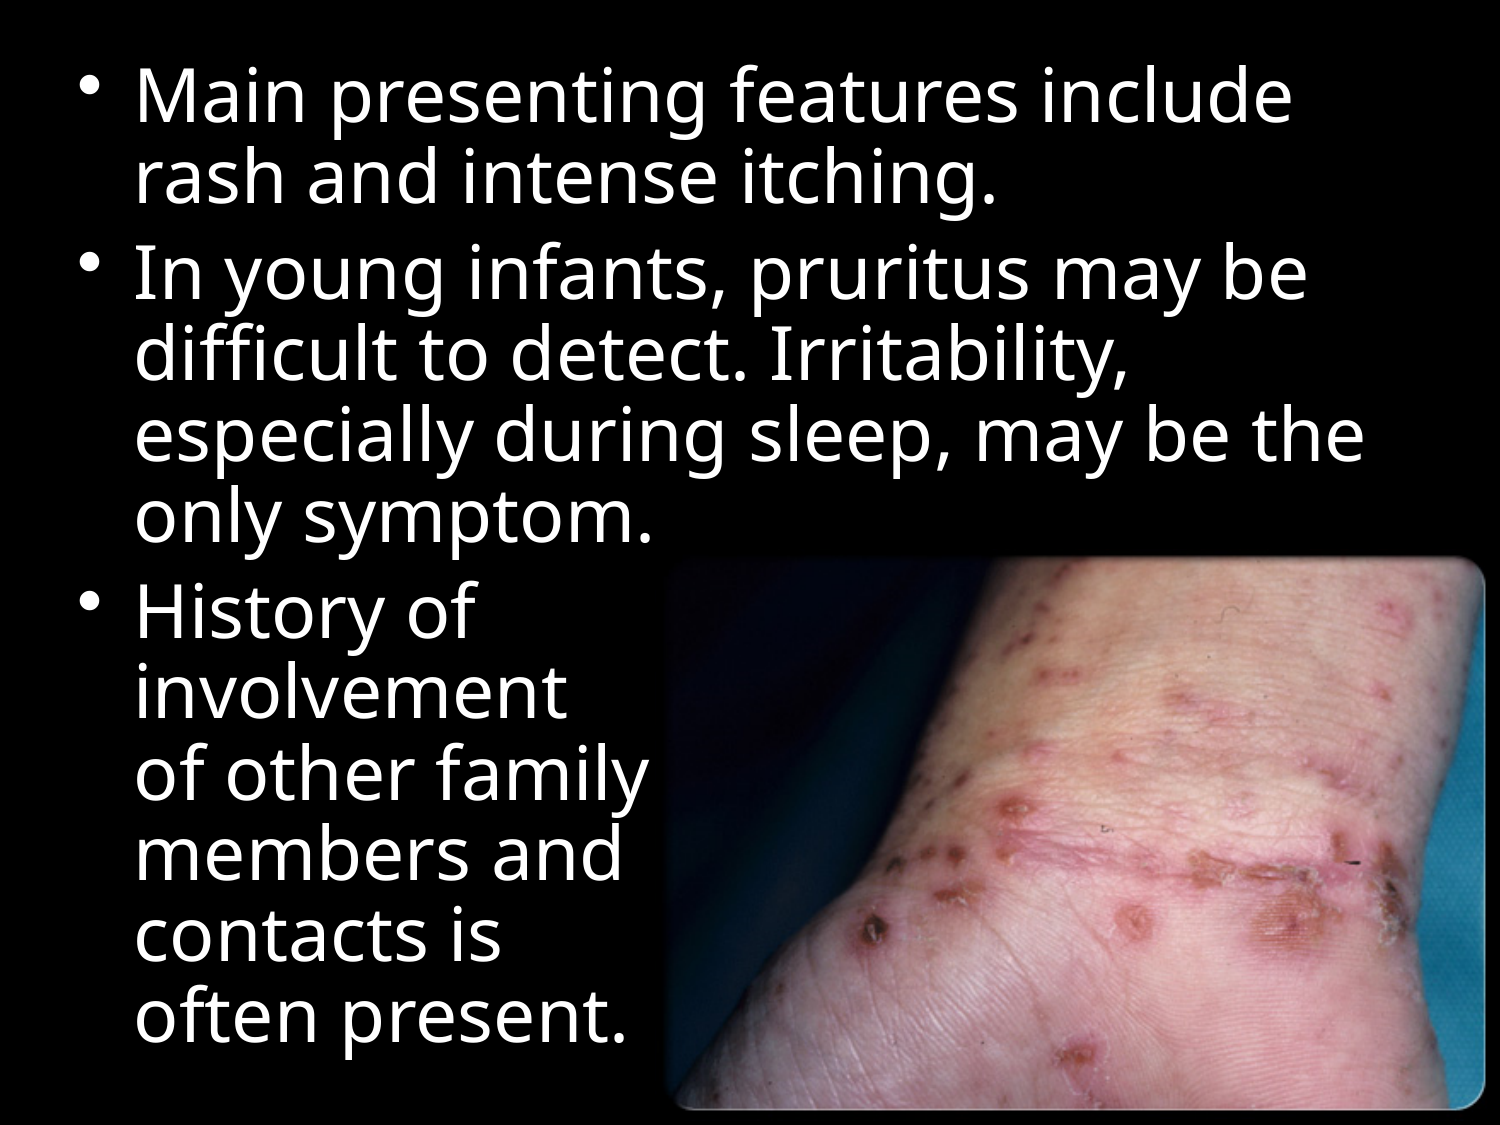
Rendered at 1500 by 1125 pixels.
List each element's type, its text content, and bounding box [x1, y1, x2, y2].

list Main presenting features include rash and intense itching. In young infants, pruritus may be difficult to detect. Irritability, especially during sleep, may be the only symptom. History of involvement of other family members and contacts is often present. [62, 49, 1463, 1001]
picture [655, 549, 1496, 1121]
